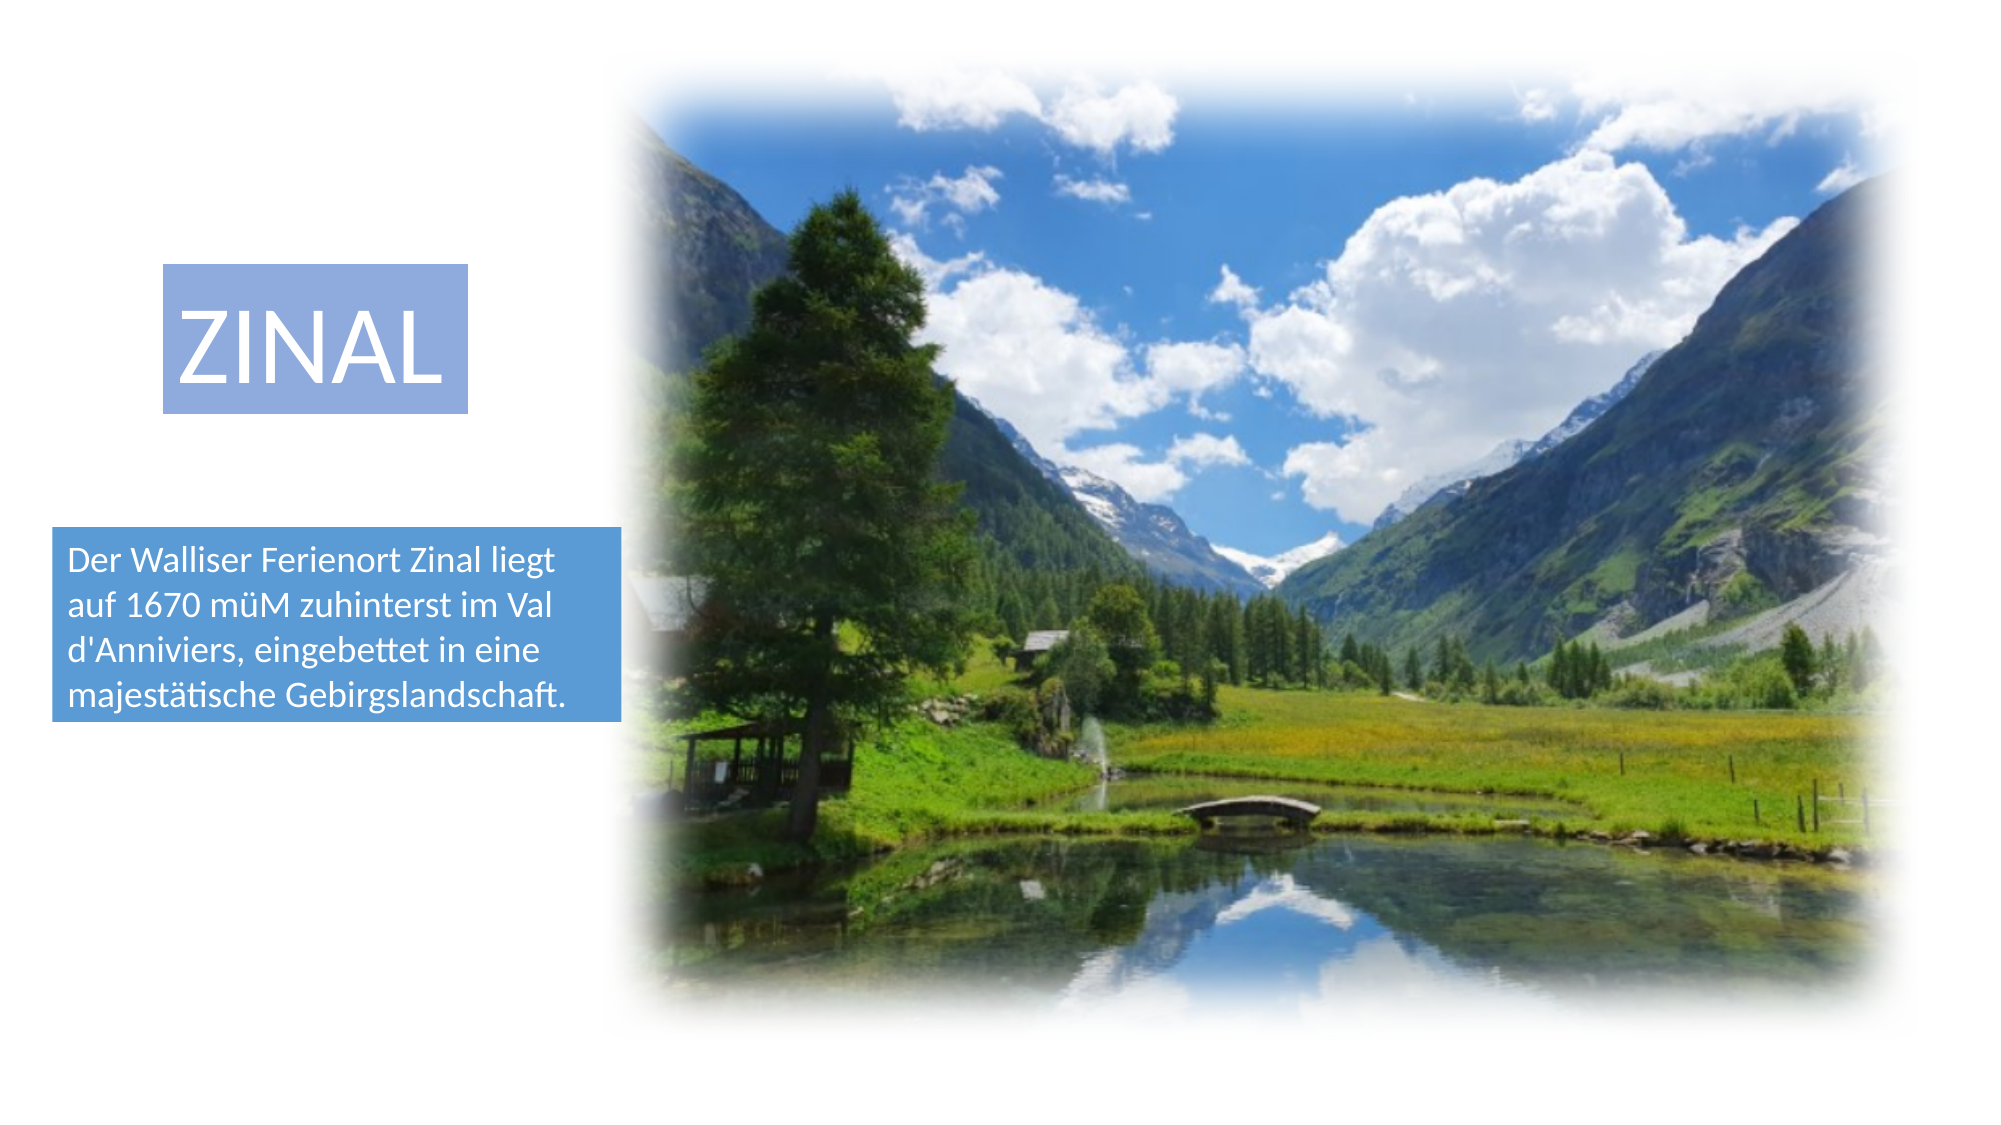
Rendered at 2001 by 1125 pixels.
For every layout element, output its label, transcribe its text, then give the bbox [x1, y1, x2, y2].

text_box Der Walliser Ferienort Zinal liegt auf 1670 müM zuhinterst im Val d'Anniviers, eingebettet in eine majestätische Gebirgslandschaft. [52, 527, 603, 722]
text_box ZINAL [163, 264, 468, 414]
picture [603, 52, 1921, 1041]
